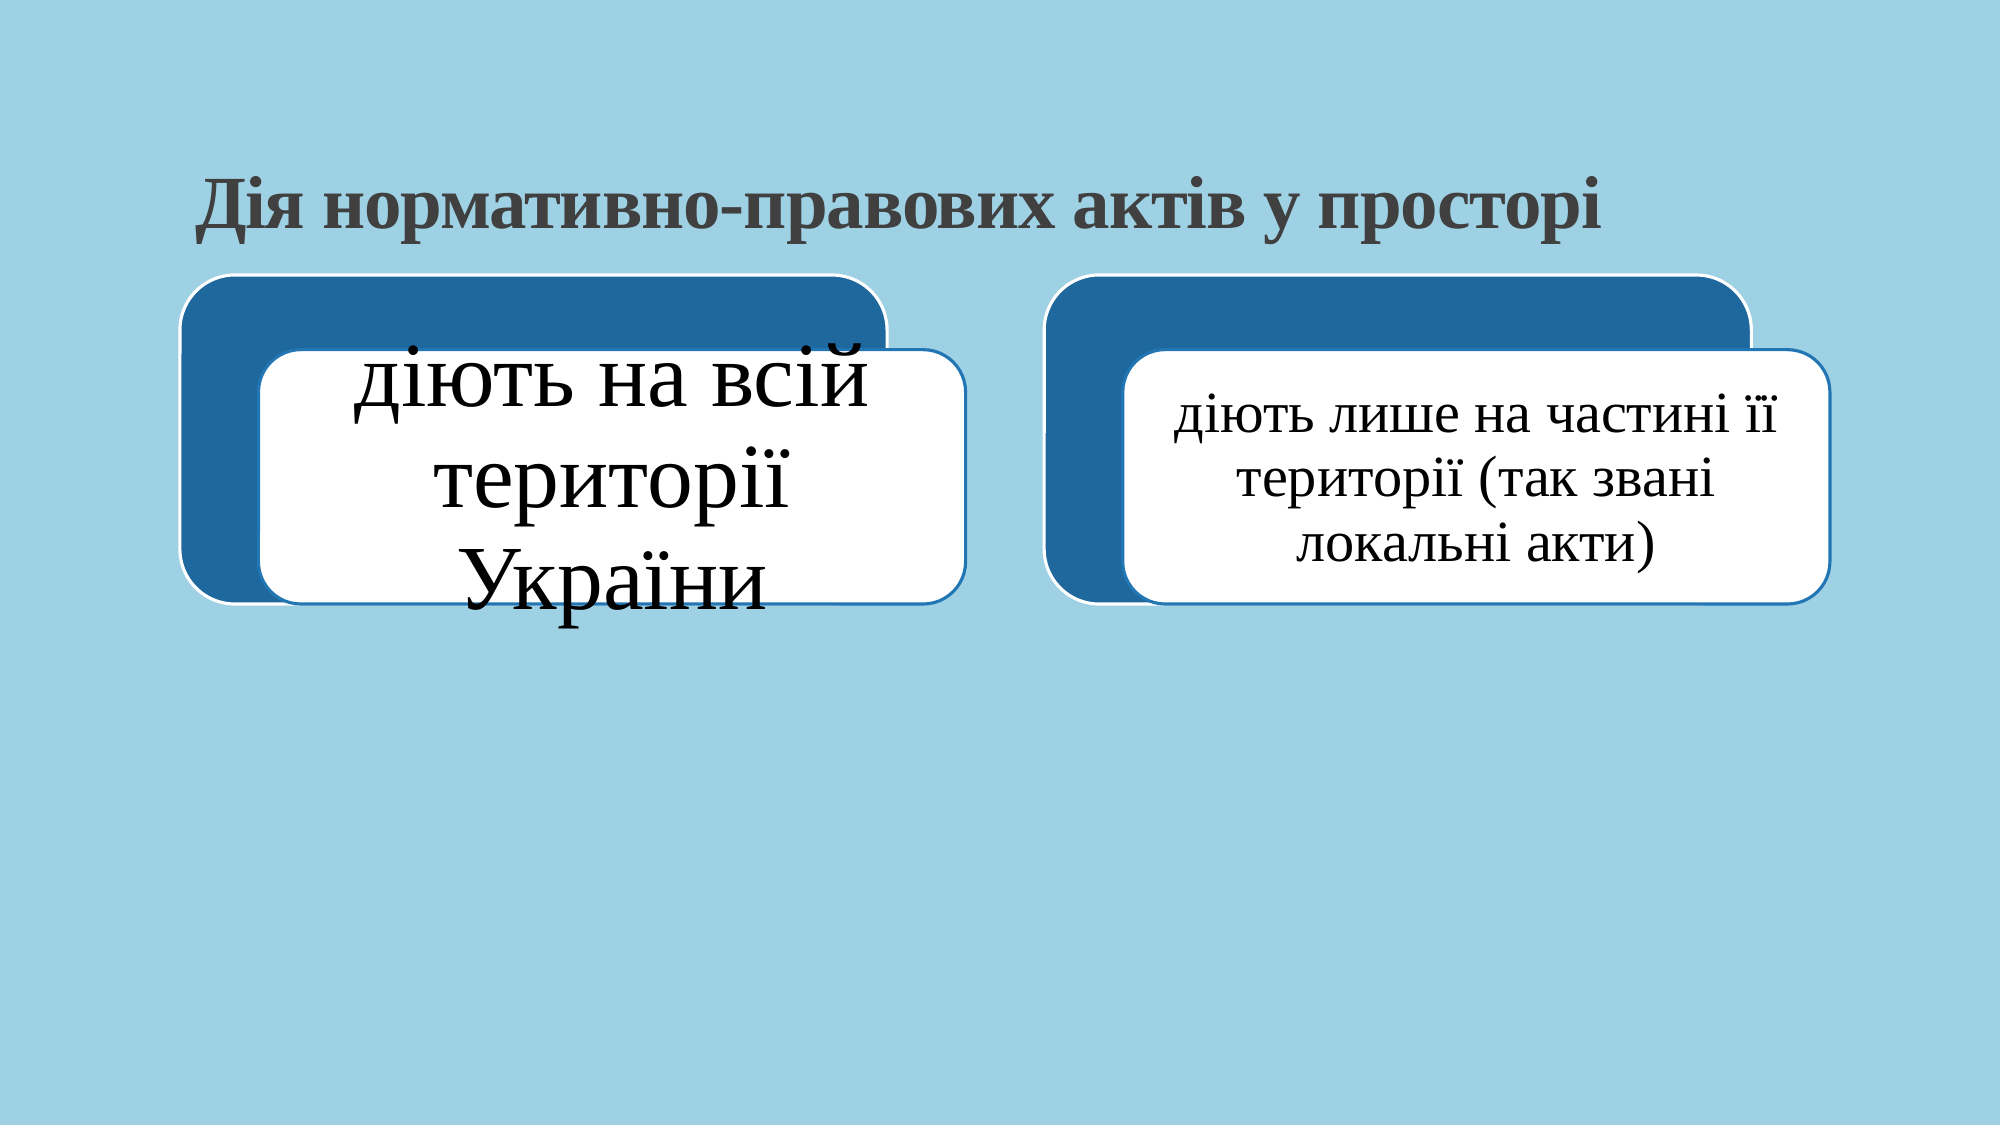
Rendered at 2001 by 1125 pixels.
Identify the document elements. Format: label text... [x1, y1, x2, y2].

title Дія нормативно-правових актів у просторі [180, 105, 1830, 252]
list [179, 274, 1831, 1033]
